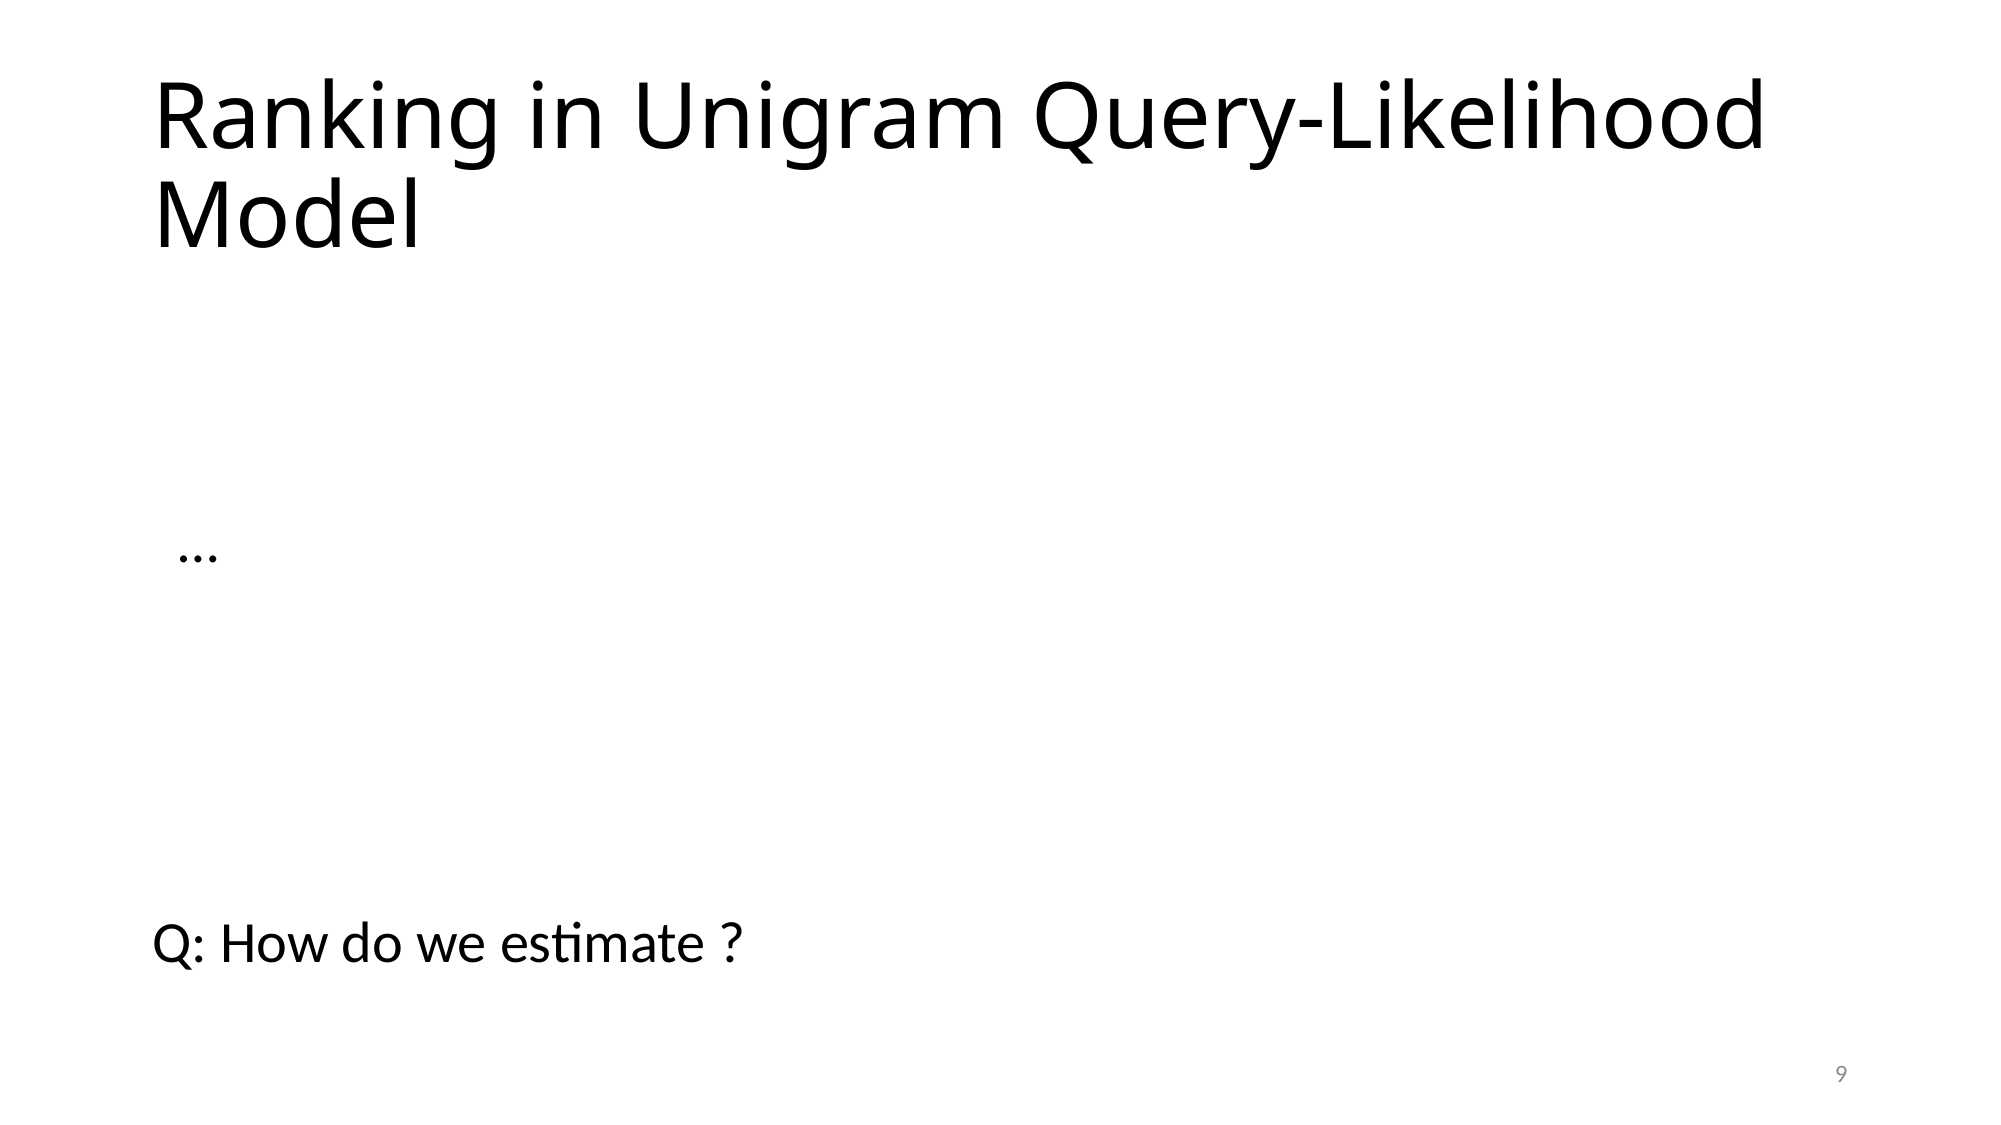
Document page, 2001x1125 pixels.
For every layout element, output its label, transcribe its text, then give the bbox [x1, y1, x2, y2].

slide_number 9 [1412, 1042, 1863, 1103]
title Ranking in Unigram Query-Likelihood Model [137, 59, 1863, 278]
